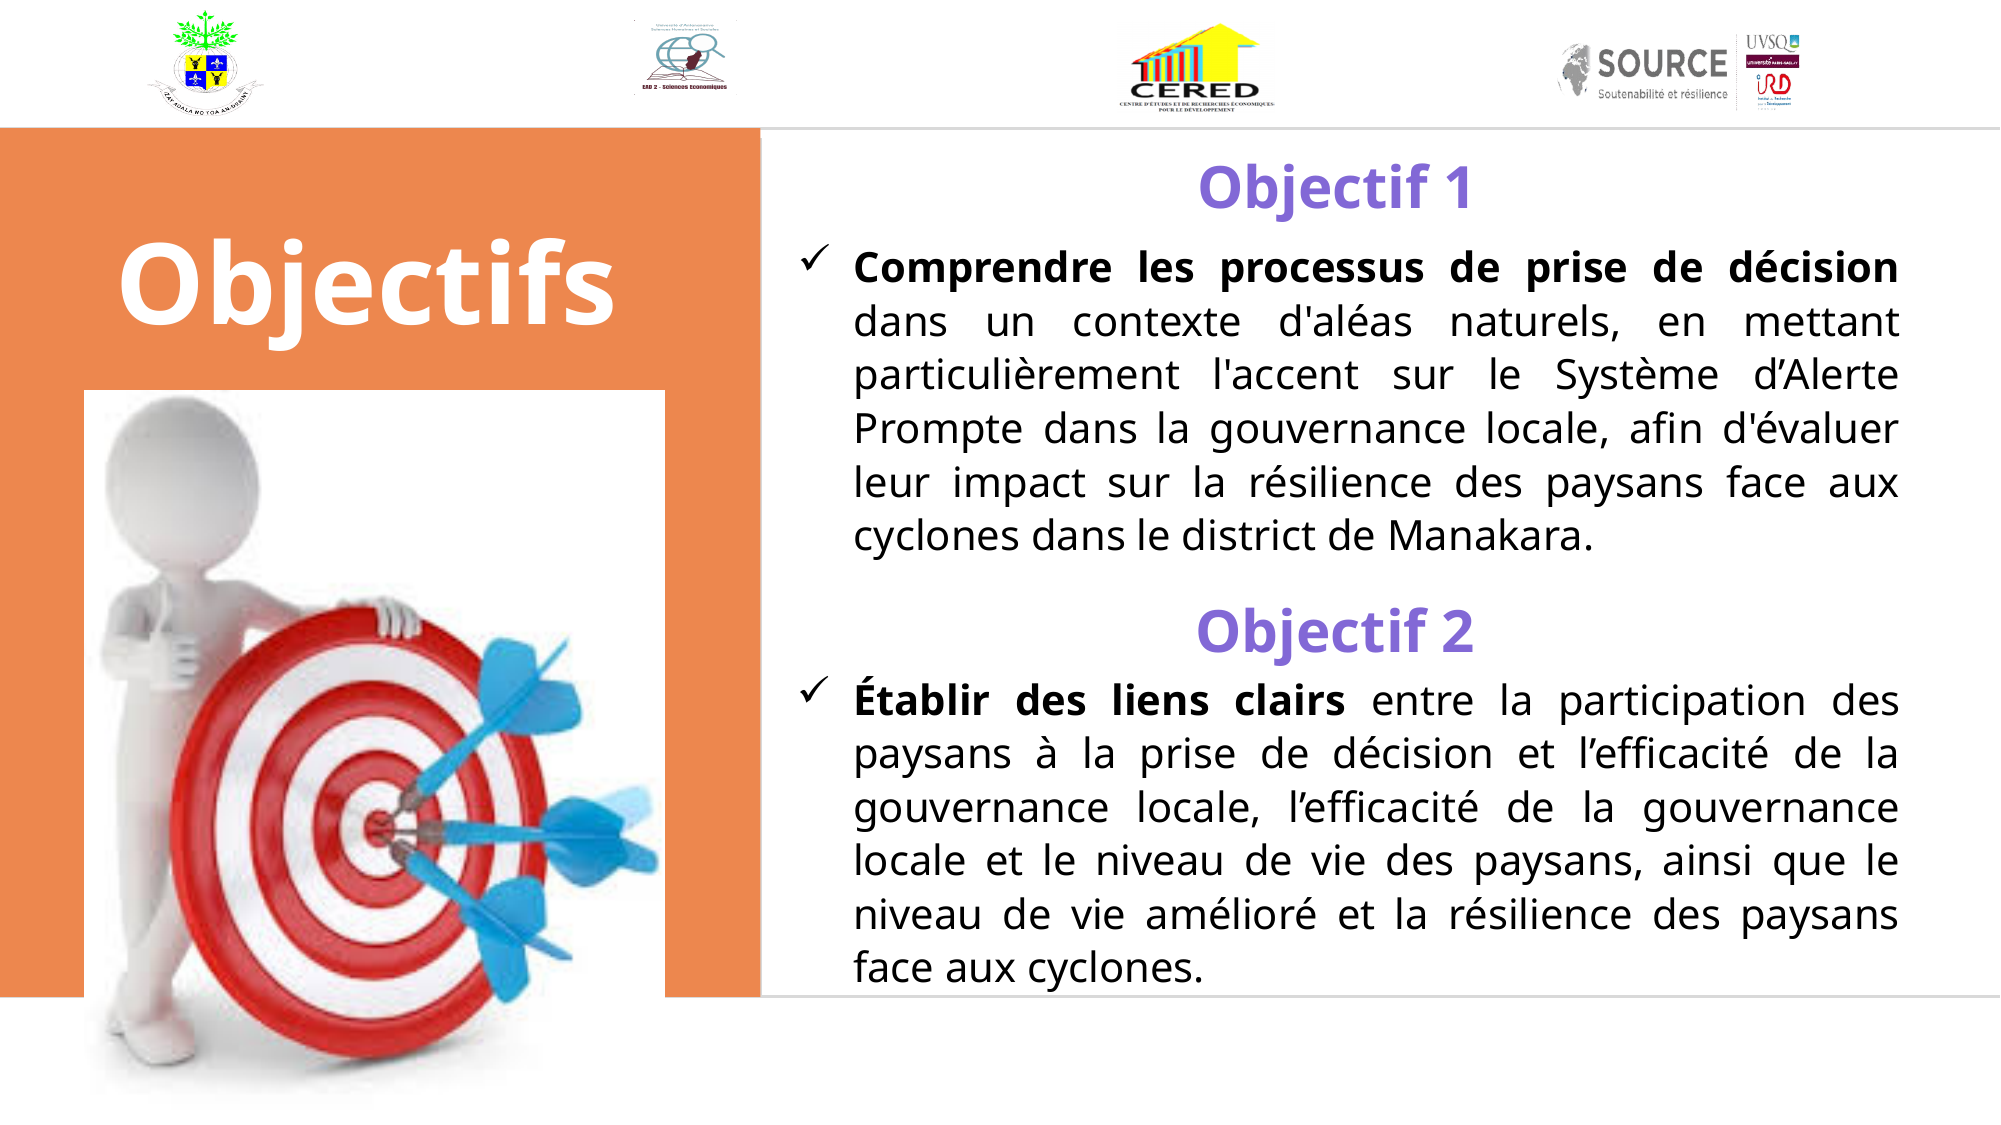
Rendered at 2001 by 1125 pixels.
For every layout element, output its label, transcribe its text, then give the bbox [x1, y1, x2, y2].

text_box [755, 587, 1916, 1001]
picture [1548, 28, 1808, 116]
picture [147, 10, 264, 116]
text_box [0, 129, 761, 996]
picture [84, 390, 665, 1125]
picture [634, 20, 737, 95]
text_box Objectifs [101, 204, 749, 355]
picture [1117, 21, 1275, 113]
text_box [782, 143, 1916, 569]
